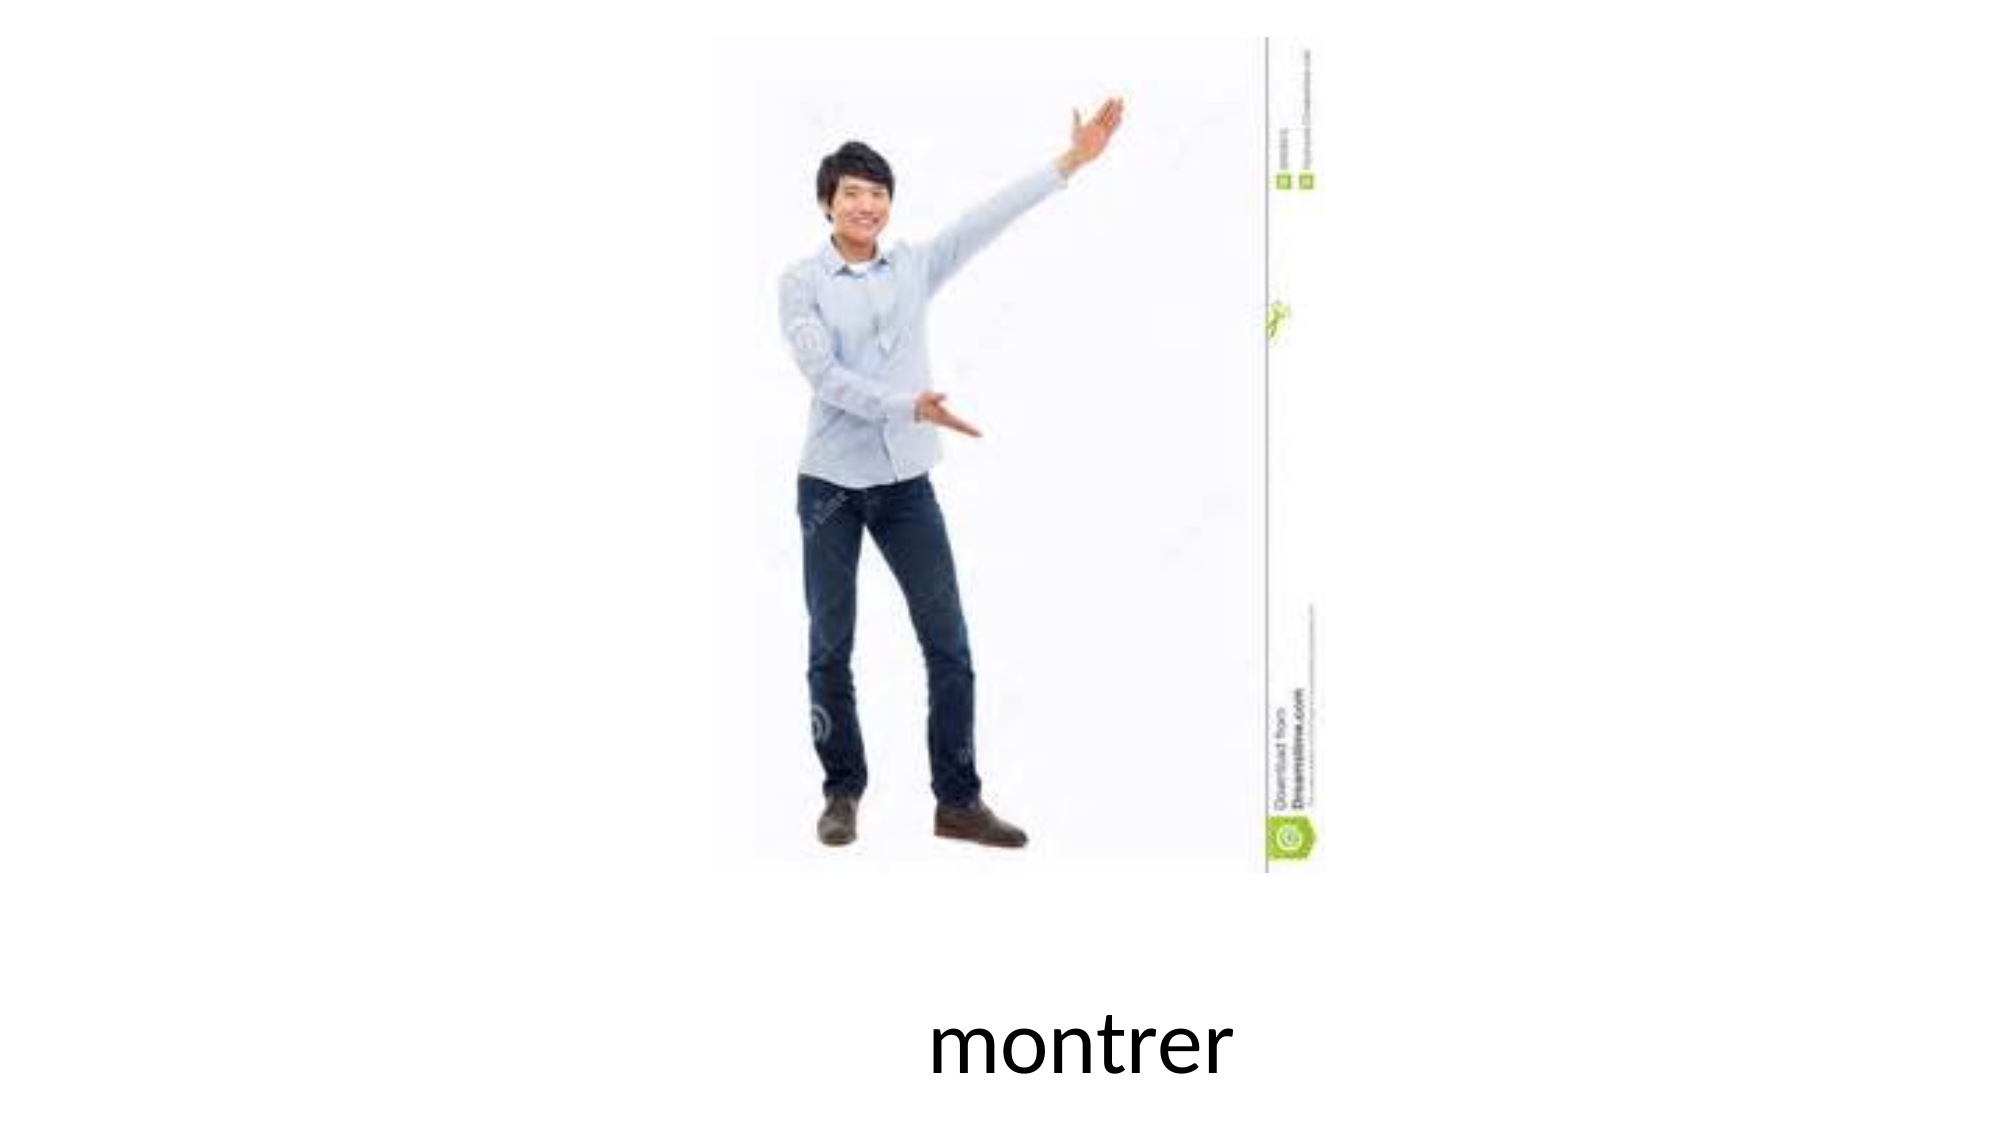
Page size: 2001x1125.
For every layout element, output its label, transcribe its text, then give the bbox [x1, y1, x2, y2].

picture [712, 37, 1325, 873]
text_box montrer [912, 974, 1838, 1100]
